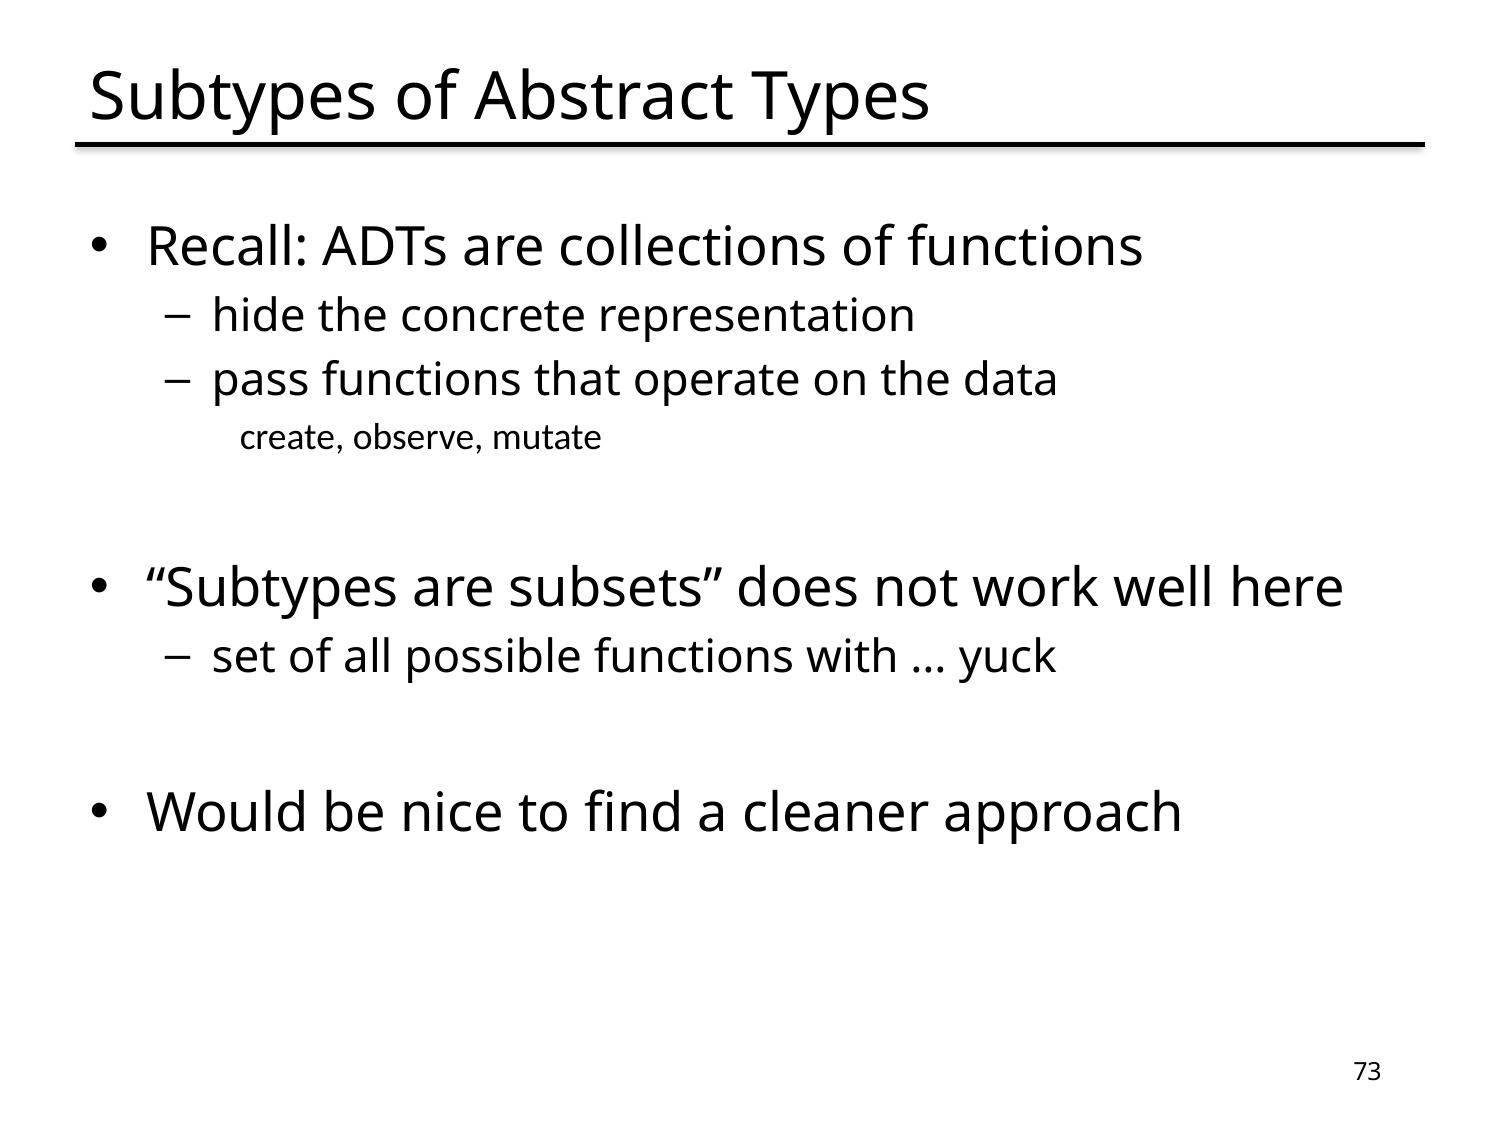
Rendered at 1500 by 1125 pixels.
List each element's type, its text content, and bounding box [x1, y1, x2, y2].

slide_number 73 [1059, 1042, 1397, 1103]
title Subtypes of Abstract Types [75, 45, 1425, 145]
list Recall: ADTs are collections of functions hide the concrete representation pass functions that operate on the data create, observe, mutate “Subtypes are subsets” does not work well here set of all possible functions with … yuck Would be nice to find a cleaner approach [75, 204, 1425, 1048]
